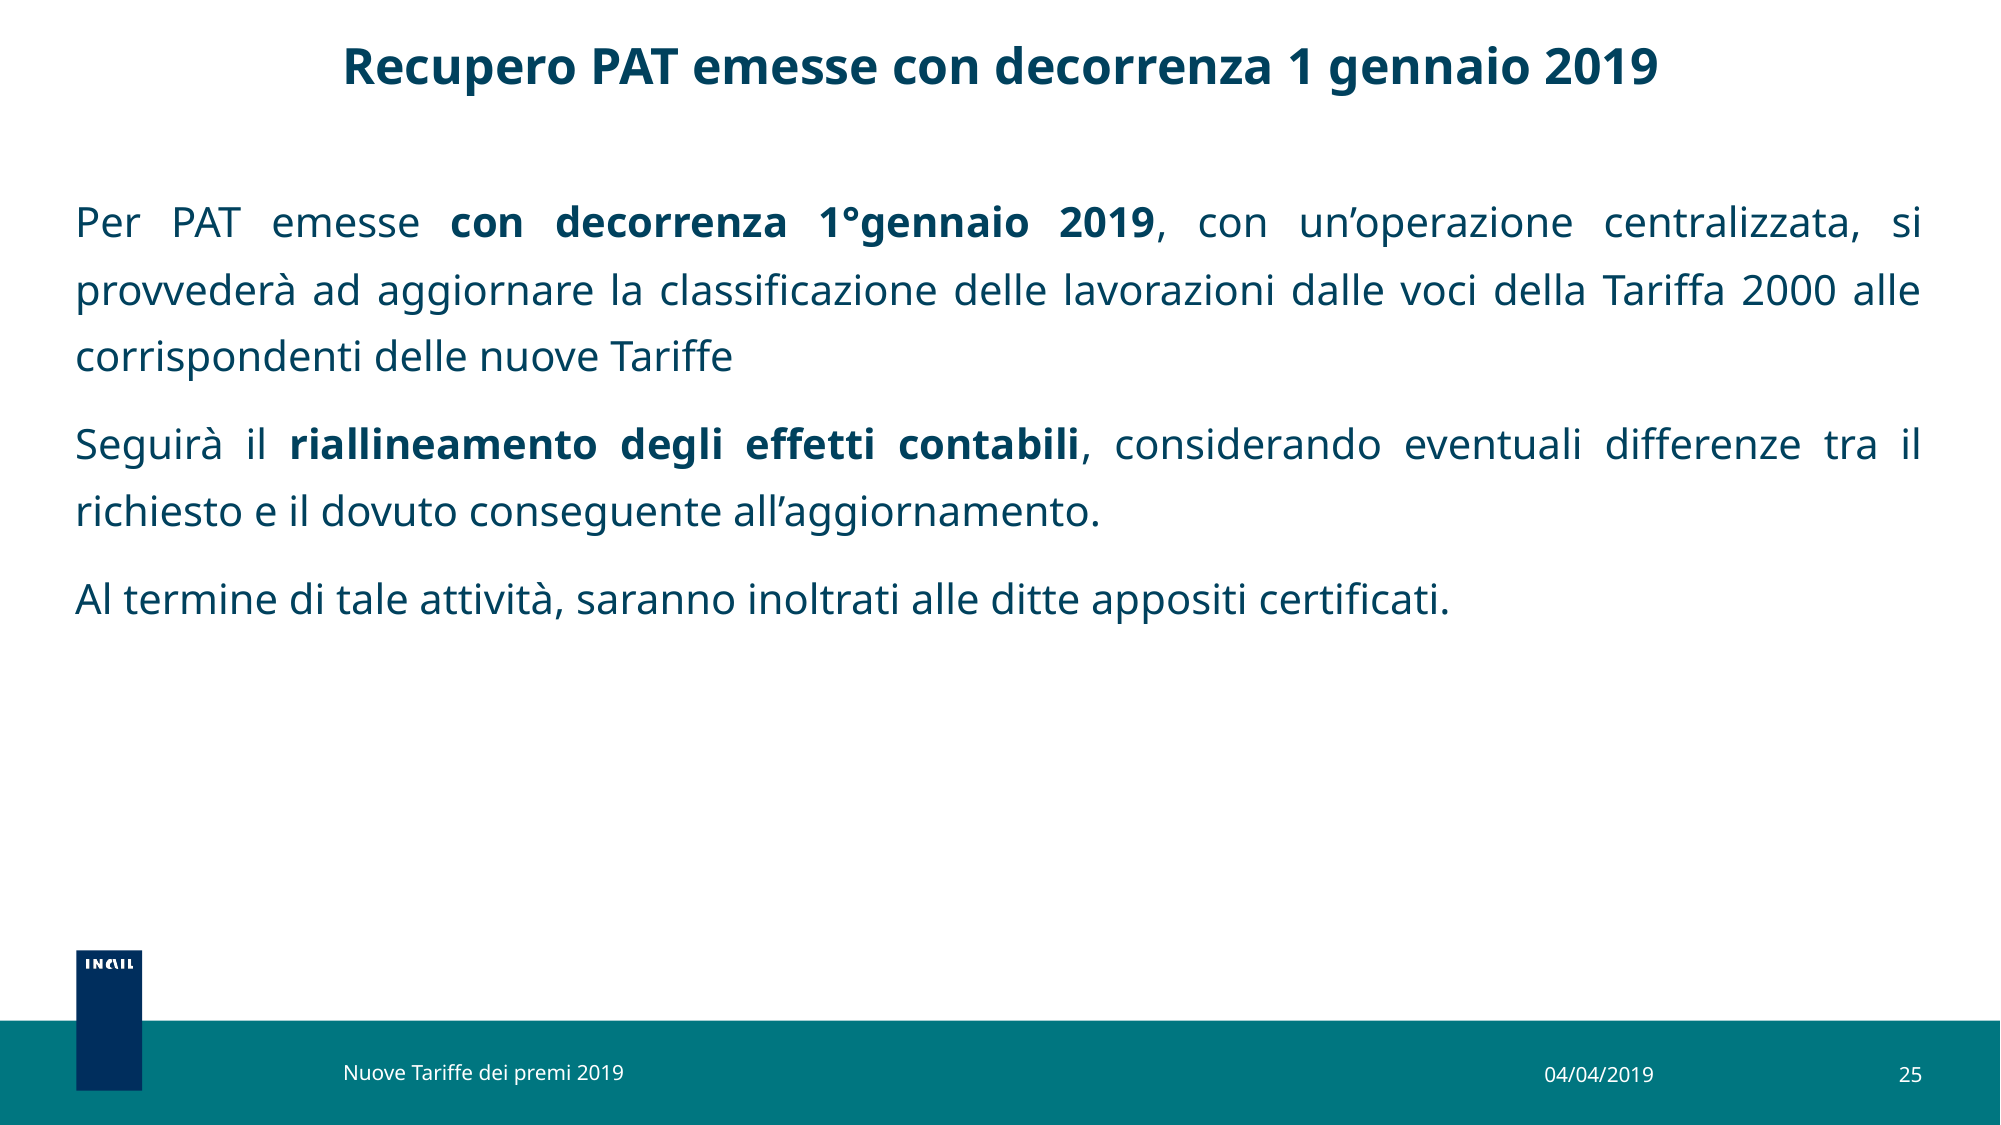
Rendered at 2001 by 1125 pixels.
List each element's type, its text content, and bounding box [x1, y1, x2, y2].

list Nuove Tariffe dei premi 2019 [343, 1061, 1388, 1100]
slide_number 25 [1684, 1061, 1923, 1122]
list Per PAT emesse con decorrenza 1°gennaio 2019, con un’operazione centralizzata, si provvederà ad aggiornare la classificazione delle lavorazioni dalle voci della Tariffa 2000 alle corrispondenti delle nuove Tariffe Seguirà il riallineamento degli effetti contabili, considerando eventuali differenze tra il richiesto e il dovuto conseguente all’aggiornamento. Al termine di tale attività, saranno inoltrati alle ditte appositi certificati. [75, 179, 1923, 817]
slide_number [1417, 1061, 1654, 1122]
title Recupero PAT emesse con decorrenza 1 gennaio 2019 [77, 41, 1925, 139]
